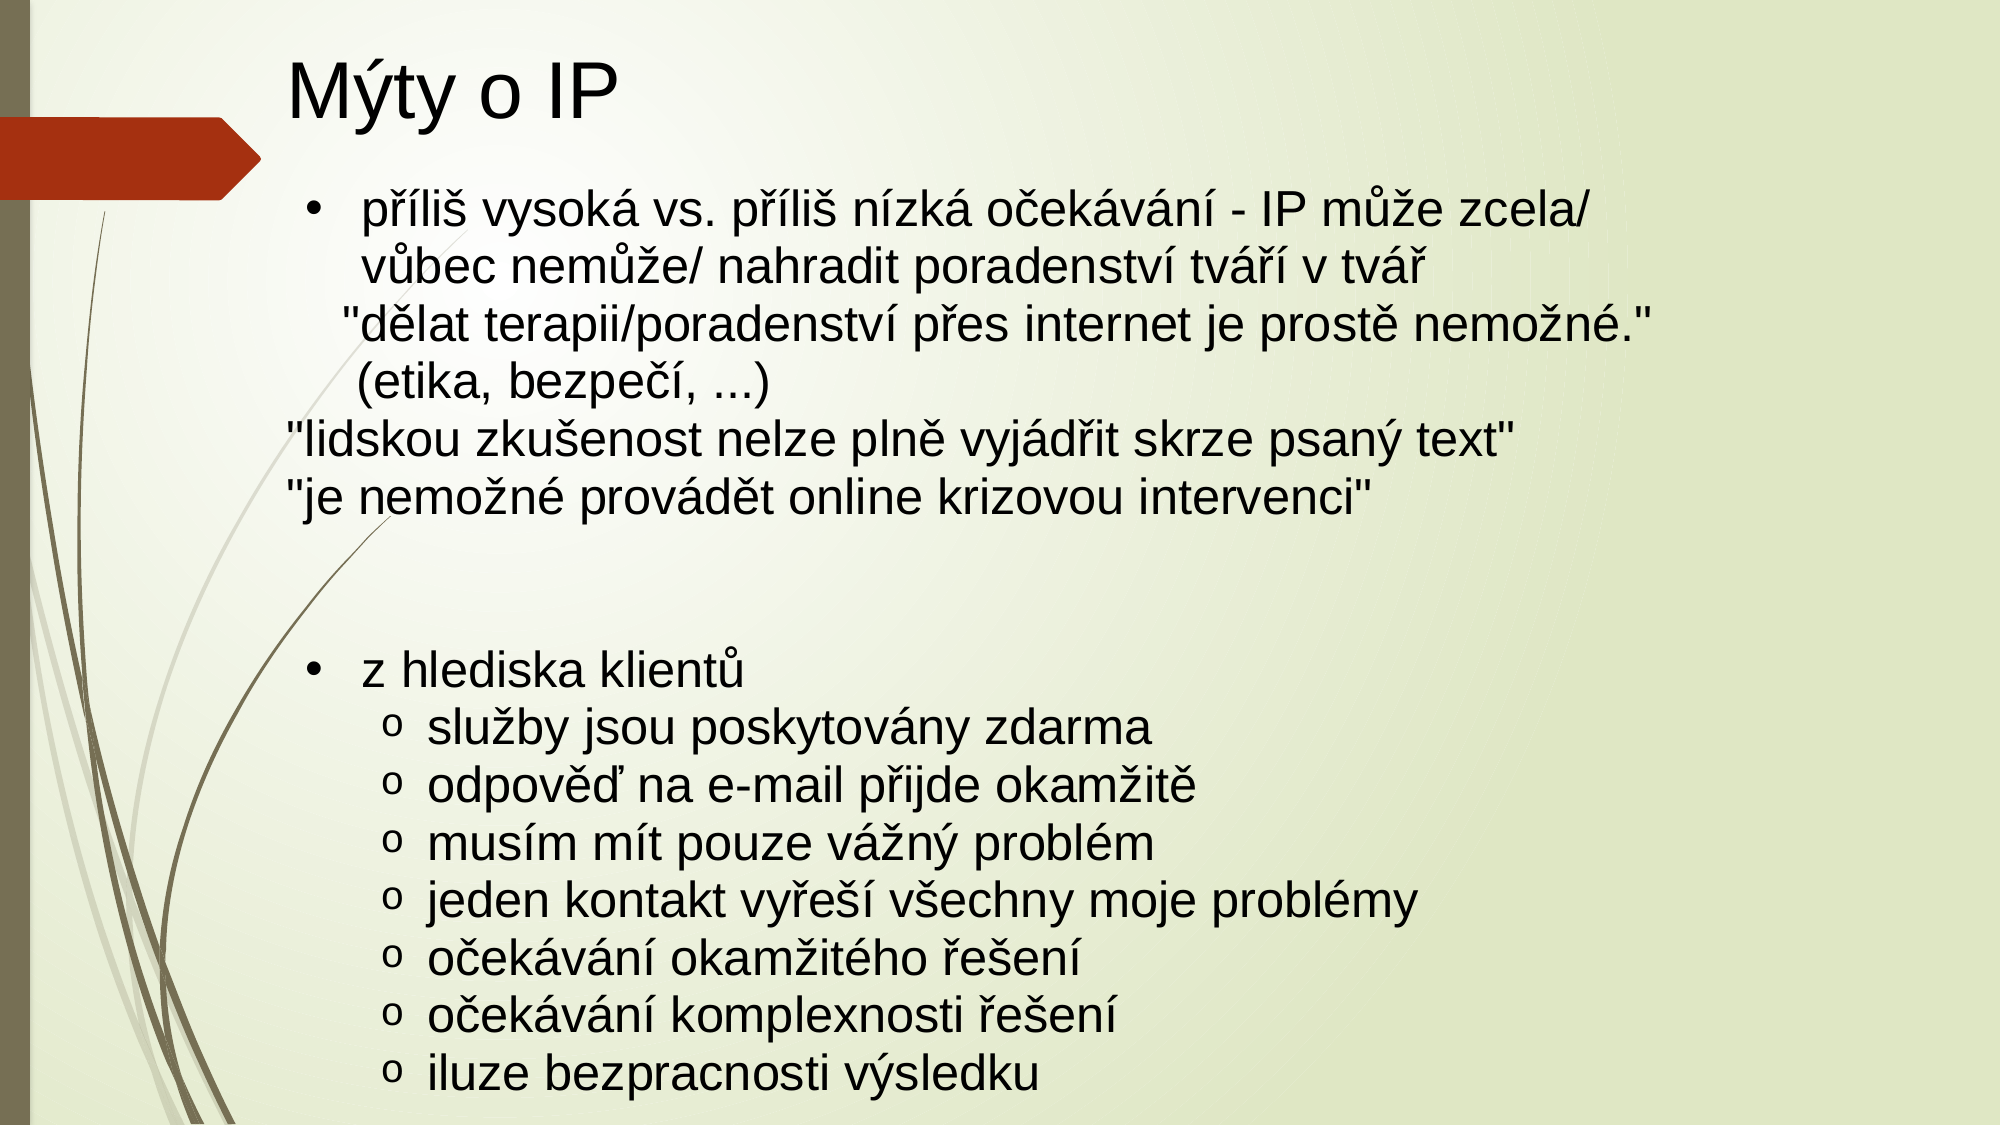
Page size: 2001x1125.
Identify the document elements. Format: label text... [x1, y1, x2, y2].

text_box příliš vysoká vs. příliš nízká očekávání - IP může zcela/ vůbec nemůže/ nahradit poradenství tváří v tvář "dělat terapii/poradenství přes internet je prostě nemožné." (etika, bezpečí, ...) "lidskou zkušenost nelze plně vyjádřit skrze psaný text" "je nemožné provádět online krizovou intervenci" z hlediska klientů služby jsou poskytovány zdarma odpověď na e-mail přijde okamžitě musím mít pouze vážný problém jeden kontakt vyřeší všechny moje problémy očekávání okamžitého řešení očekávání komplexnosti řešení iluze bezpracnosti výsledku [286, 179, 1714, 1103]
text_box Mýty o IP [286, 44, 1714, 179]
